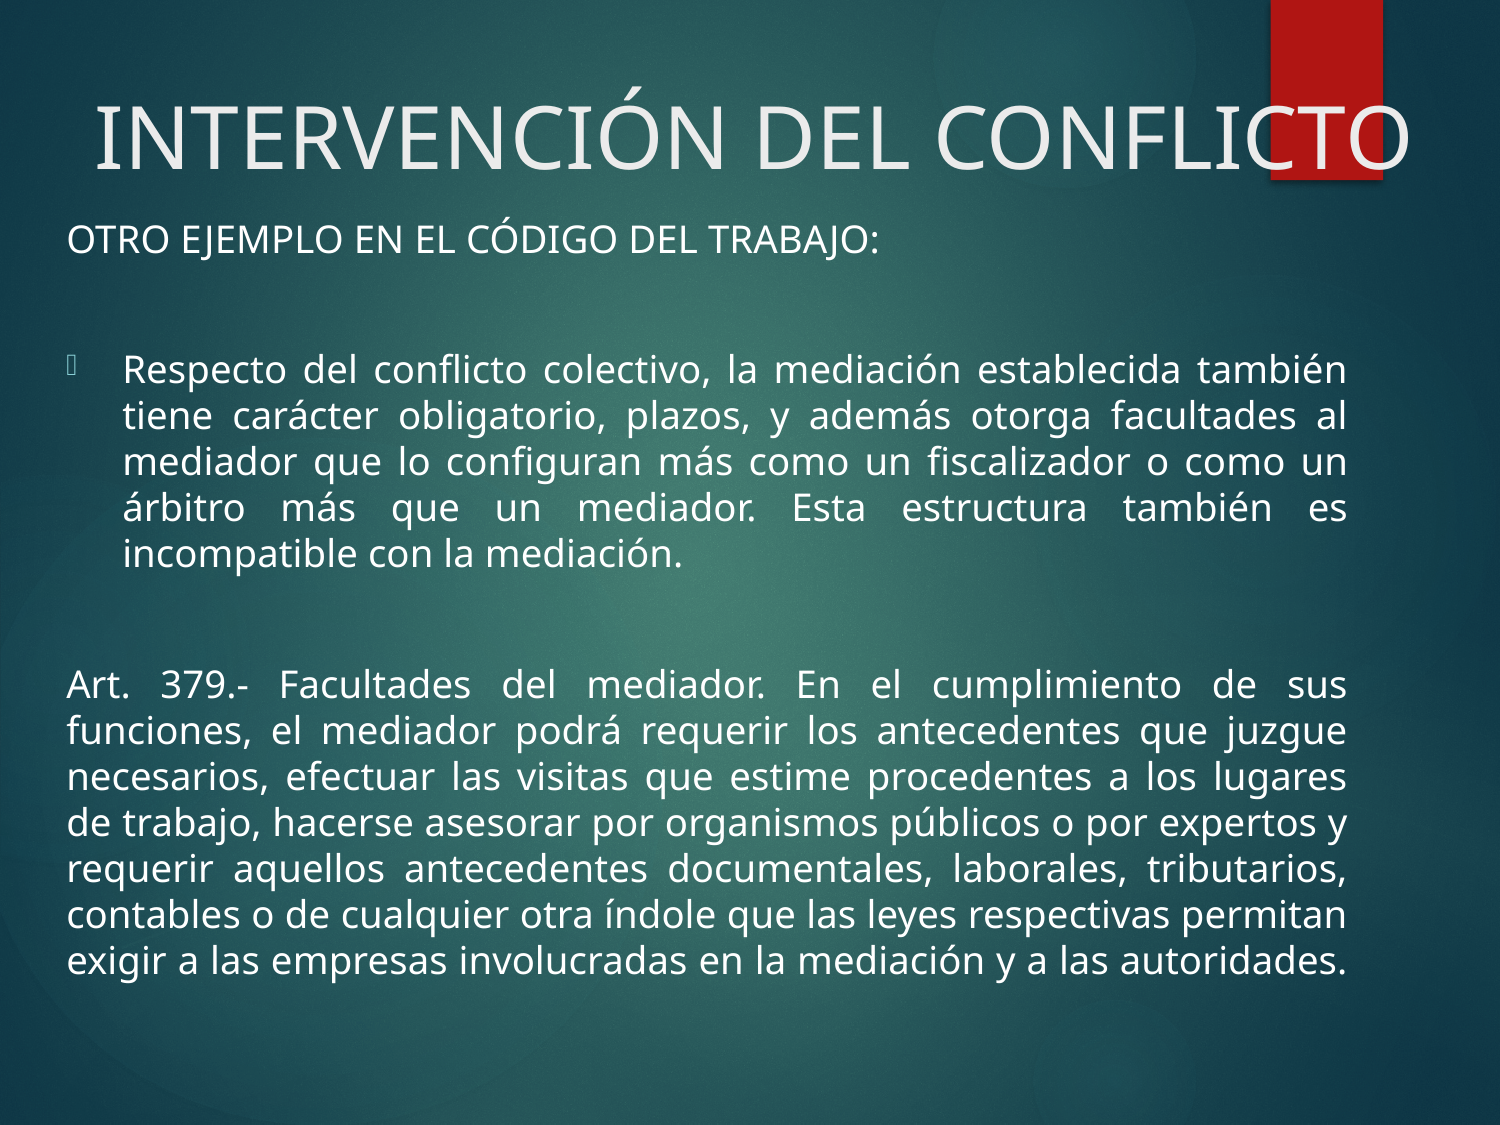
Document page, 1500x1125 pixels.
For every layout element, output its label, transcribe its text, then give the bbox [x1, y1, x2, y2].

list OTRO EJEMPLO EN EL CÓDIGO DEL TRABAJO: Respecto del conflicto colectivo, la mediación establecida también tiene carácter obligatorio, plazos, y además otorga facultades al mediador que lo configuran más como un fiscalizador o como un árbitro más que un mediador. Esta estructura también es incompatible con la mediación. Art. 379.- Facultades del mediador. En el cumplimiento de sus funciones, el mediador podrá requerir los antecedentes que juzgue necesarios, efectuar las visitas que estime procedentes a los lugares de trabajo, hacerse asesorar por organismos públicos o por expertos y requerir aquellos antecedentes documentales, laborales, tributarios, contables o de cualquier otra índole que las leyes respectivas permitan exigir a las empresas involucradas en la mediación y a las autoridades. [51, 207, 1365, 1025]
title INTERVENCIÓN DEL CONFLICTO [79, 74, 1465, 208]
